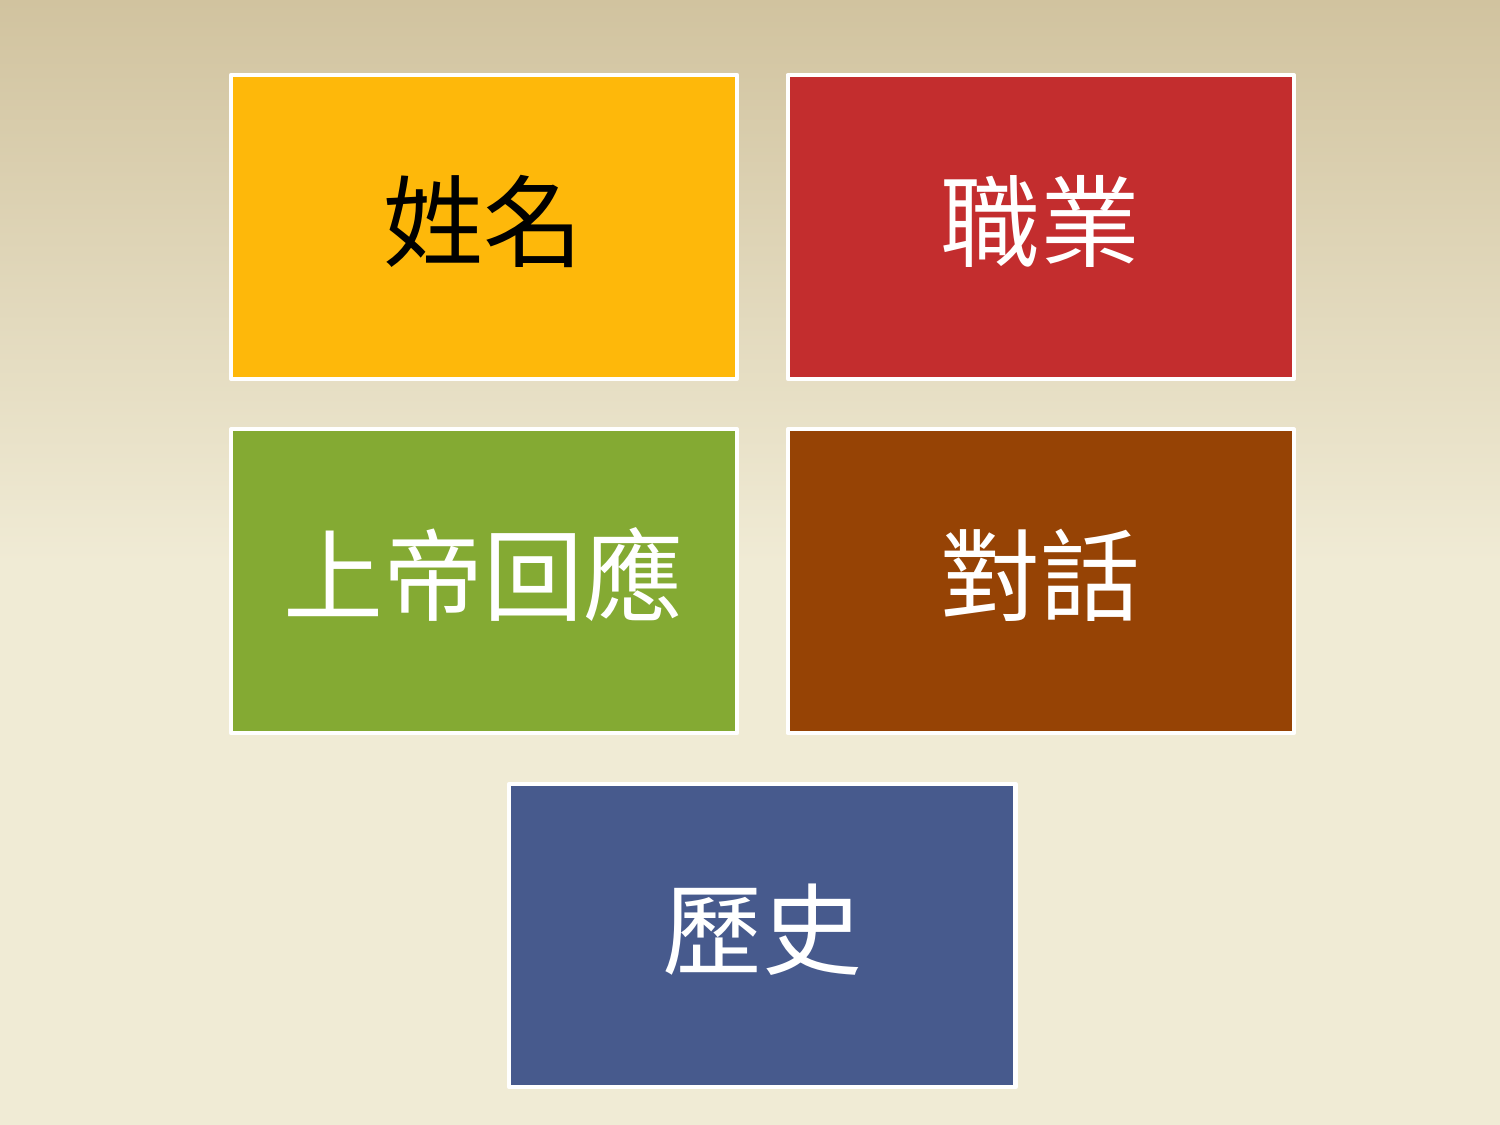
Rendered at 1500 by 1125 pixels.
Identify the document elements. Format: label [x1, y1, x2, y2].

text_box [74, 74, 1451, 1088]
